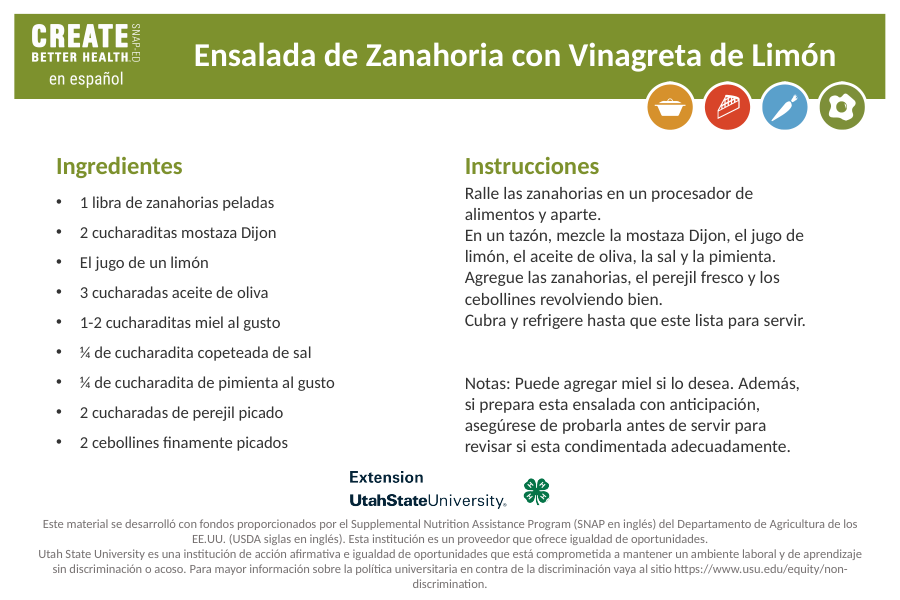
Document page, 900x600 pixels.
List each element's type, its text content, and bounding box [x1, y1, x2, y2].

text_box Instrucciones [450, 142, 868, 187]
text_box 1 libra de zanahorias peladas 2 cucharaditas mostaza Dijon El jugo de un limón 3 cucharadas aceite de oliva 1-2 cucharaditas miel al gusto ¼ de cucharadita copeteada de sal ¼ de cucharadita de pimienta al gusto 2 cucharadas de perejil picado 2 cebollines finamente picados [41, 174, 364, 459]
picture [644, 98, 868, 133]
text_box Ralle las zanahorias en un procesador de alimentos y aparte. En un tazón, mezcle la mostaza Dijon, el jugo de limón, el aceite de oliva, la sal y la pimienta. Agregue las zanahorias, el perejil fresco y los cebollines revolviendo bien. Cubra y refrigere hasta que este lista para servir. Notas: Puede agregar miel si lo desea. Además, si prepara esta ensalada con anticipación, asegúrese de probarla antes de servir para revisar si esta condimentada adecuadamente. [450, 174, 827, 464]
text_box Ensalada de Zanahoria con Vinagreta de Limón [179, 8, 891, 98]
picture [350, 471, 550, 509]
picture [32, 24, 140, 88]
text_box Ingredientes [41, 142, 267, 174]
